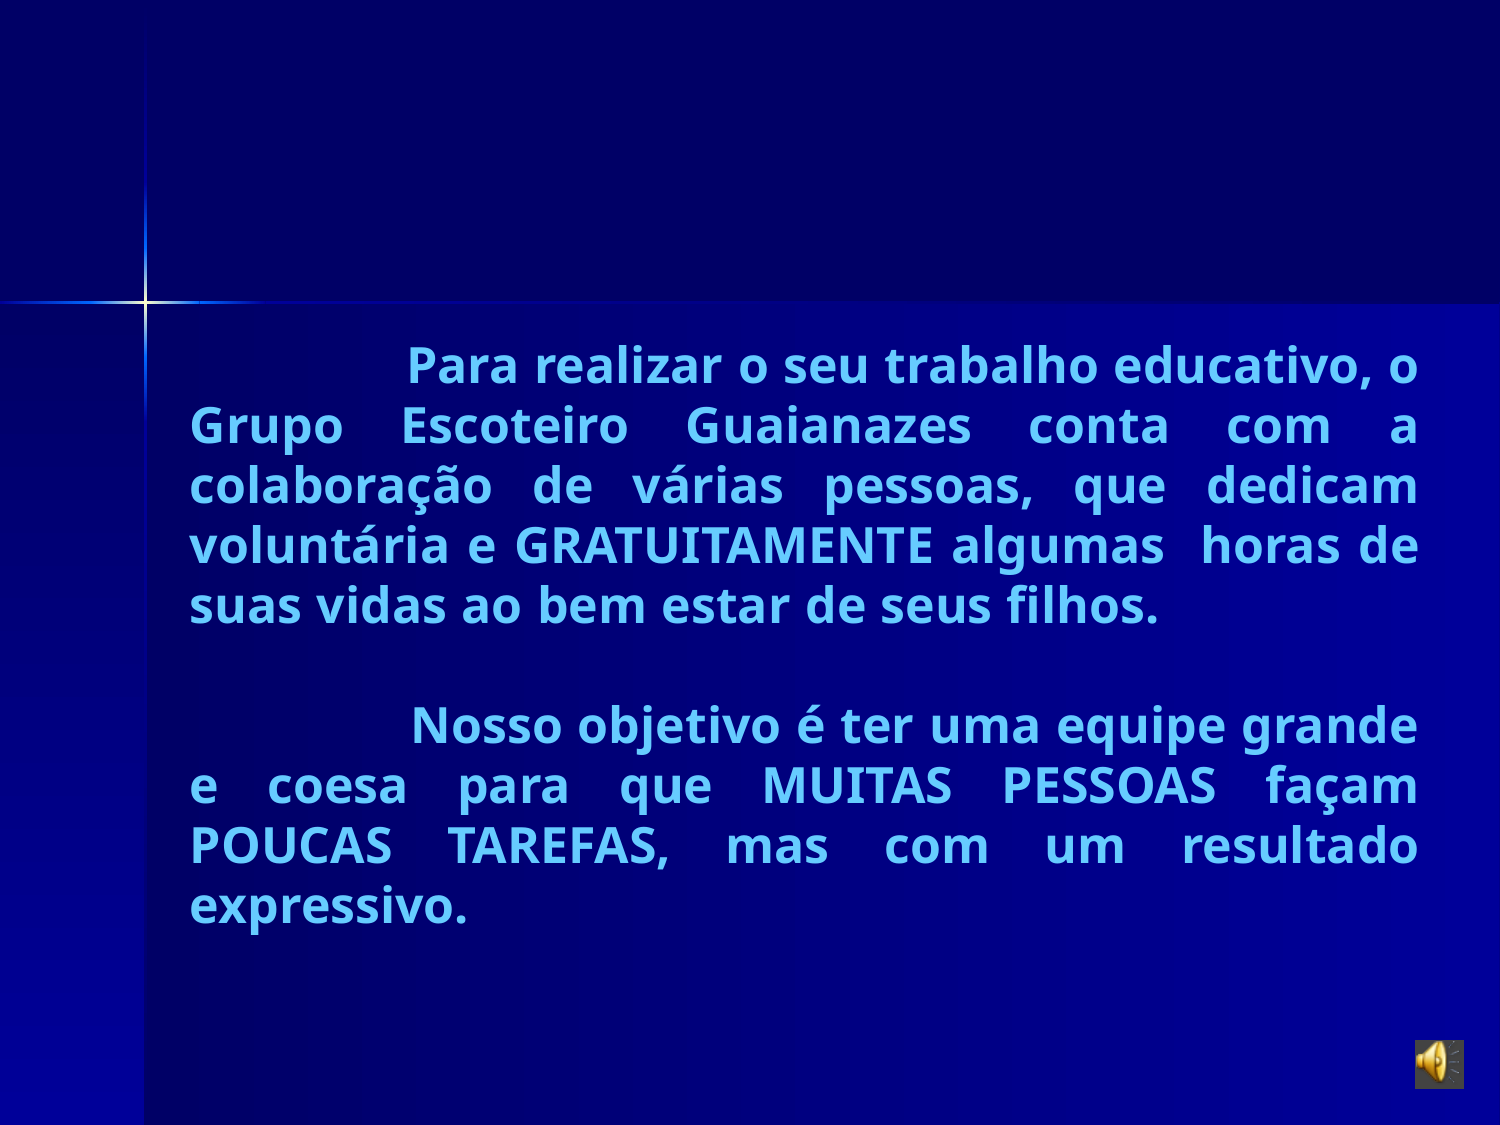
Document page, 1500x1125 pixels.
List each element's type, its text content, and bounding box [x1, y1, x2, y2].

title Para realizar o seu trabalho educativo, o Grupo Escoteiro Guaianazes conta com a colaboração de várias pessoas, que dedicam voluntária e GRATUITAMENTE algumas horas de suas vidas ao bem estar de seus filhos. Nosso objetivo é ter uma equipe grande e coesa para que MUITAS PESSOAS façam POUCAS TAREFAS, mas com um resultado expressivo. [174, 327, 1436, 941]
picture [1414, 1039, 1465, 1090]
